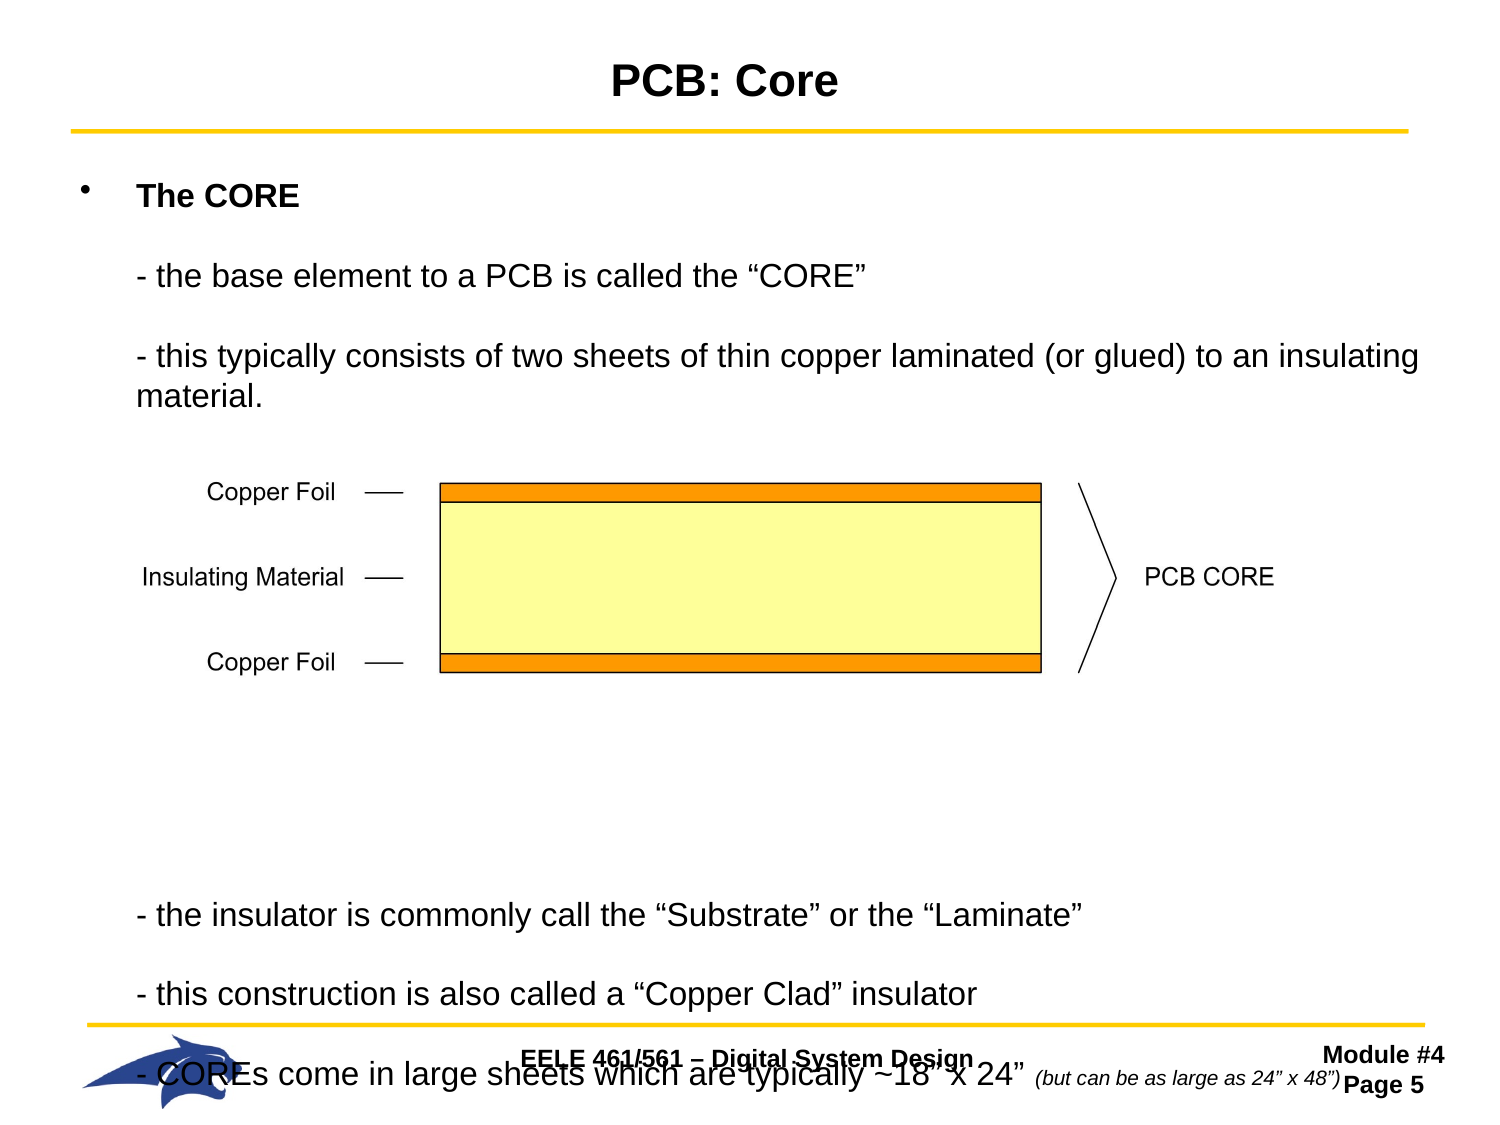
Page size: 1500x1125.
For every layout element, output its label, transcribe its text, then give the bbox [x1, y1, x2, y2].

picture [82, 1034, 242, 1109]
title PCB: Core [87, 37, 1363, 120]
picture [141, 473, 1275, 678]
list The CORE - the base element to a PCB is called the “CORE” - this typically consists of two sheets of thin copper laminated (or glued) to an insulating material. - the insulator is commonly call the “Substrate” or the “Laminate” - this construction is also called a “Copper Clad” insulator - COREs come in large sheets which are typically ~18” x 24” (but can be as large as 24” x 48”) [64, 166, 1448, 1012]
